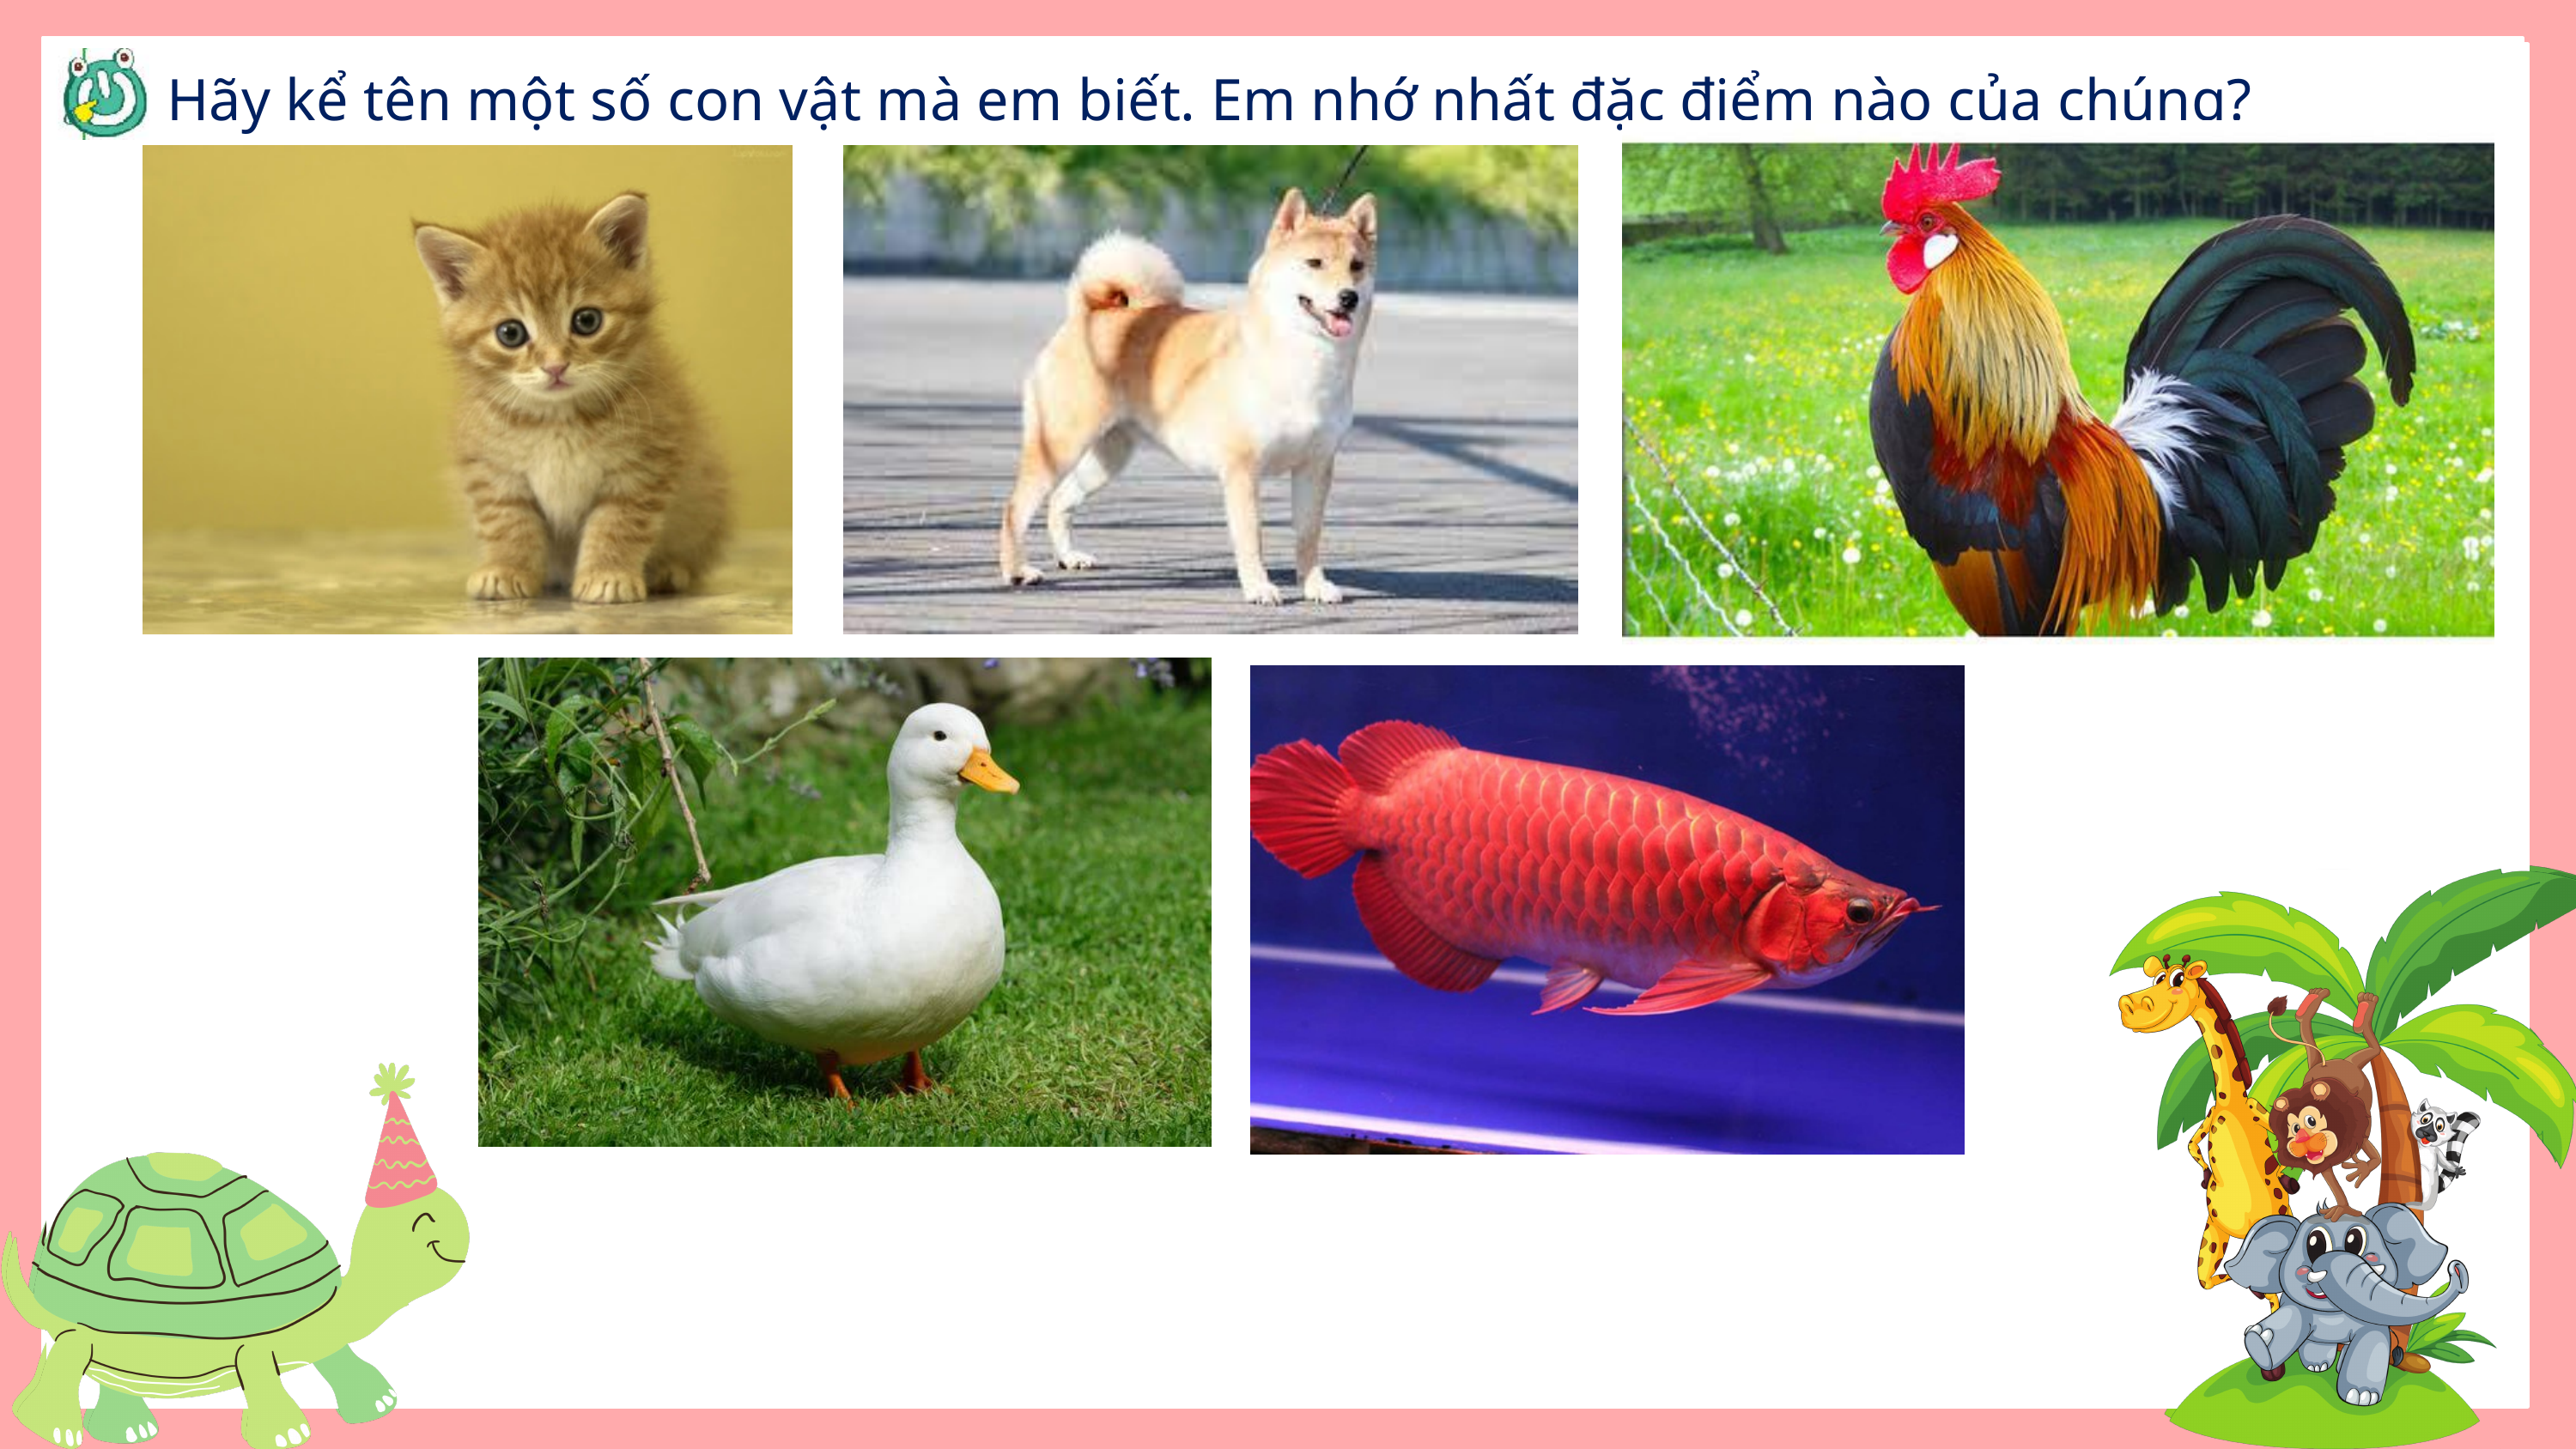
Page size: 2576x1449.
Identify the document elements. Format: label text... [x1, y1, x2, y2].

picture [0, 1056, 474, 1449]
text_box [46, 42, 2530, 1409]
picture [143, 145, 793, 634]
picture [1621, 119, 2494, 660]
picture [478, 658, 1212, 1147]
picture [2103, 862, 2576, 1449]
picture [843, 145, 1578, 634]
text_box [41, 36, 2524, 1055]
picture [56, 48, 149, 140]
picture [1250, 665, 1965, 1155]
text_box Hãy kể tên một số con vật mà em biết. Em nhớ nhất đặc điểm nào của chúng? [154, 57, 2443, 139]
